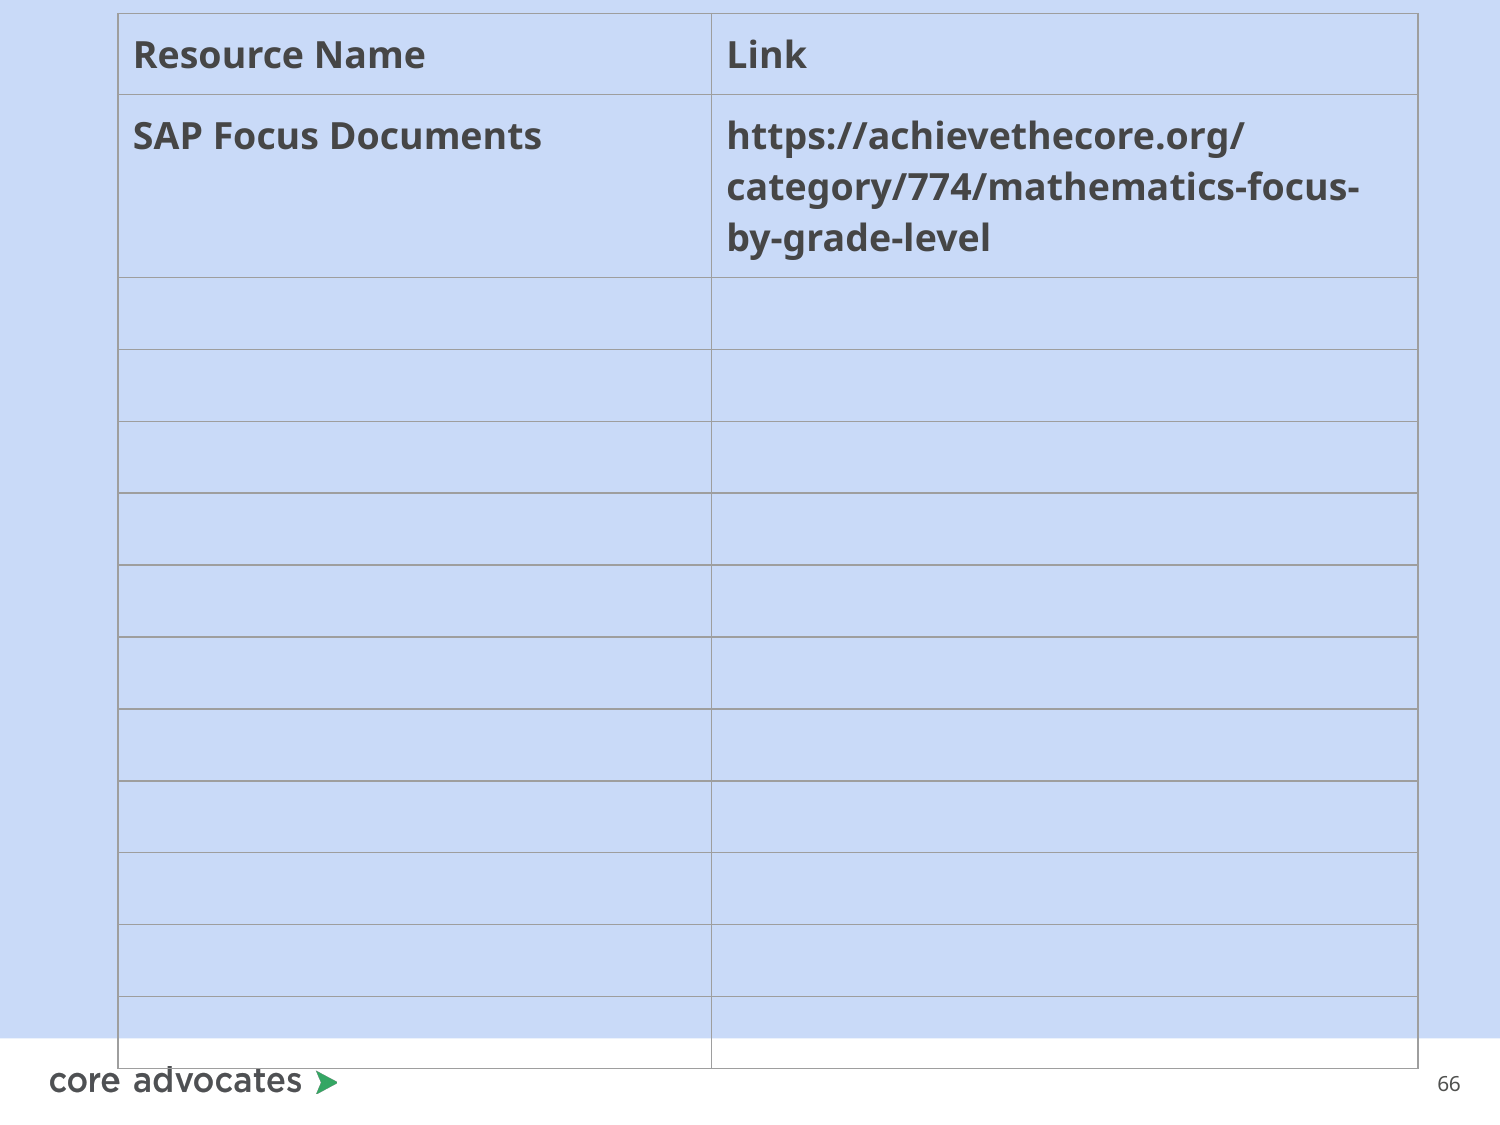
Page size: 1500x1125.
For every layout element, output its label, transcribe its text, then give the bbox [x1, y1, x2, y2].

table_cell [119, 925, 711, 996]
table_cell https://achievethecore.org/category/774/mathematics-focus-by-grade-level [712, 95, 1417, 277]
table_cell [712, 925, 1417, 996]
table_cell [119, 782, 711, 852]
table_cell [119, 566, 711, 636]
table_cell [712, 494, 1417, 564]
table_cell [119, 350, 711, 421]
table_cell [712, 566, 1417, 636]
table_cell [119, 997, 711, 1068]
table_header Resource Name [119, 14, 711, 94]
table_cell [712, 853, 1417, 924]
table_cell [712, 278, 1417, 349]
table_cell [119, 710, 711, 780]
table_cell [119, 638, 711, 708]
table_cell [119, 494, 711, 564]
table_cell [712, 710, 1417, 780]
table_header Link [712, 14, 1417, 94]
table_cell [712, 997, 1417, 1068]
picture [50, 1066, 337, 1094]
table_cell [119, 422, 711, 492]
table_cell [712, 638, 1417, 708]
table_cell [712, 782, 1417, 852]
table_cell [712, 350, 1417, 421]
table_cell [119, 853, 711, 924]
table_cell [119, 278, 711, 349]
table_cell SAP Focus Documents [119, 95, 711, 277]
table_cell [712, 422, 1417, 492]
